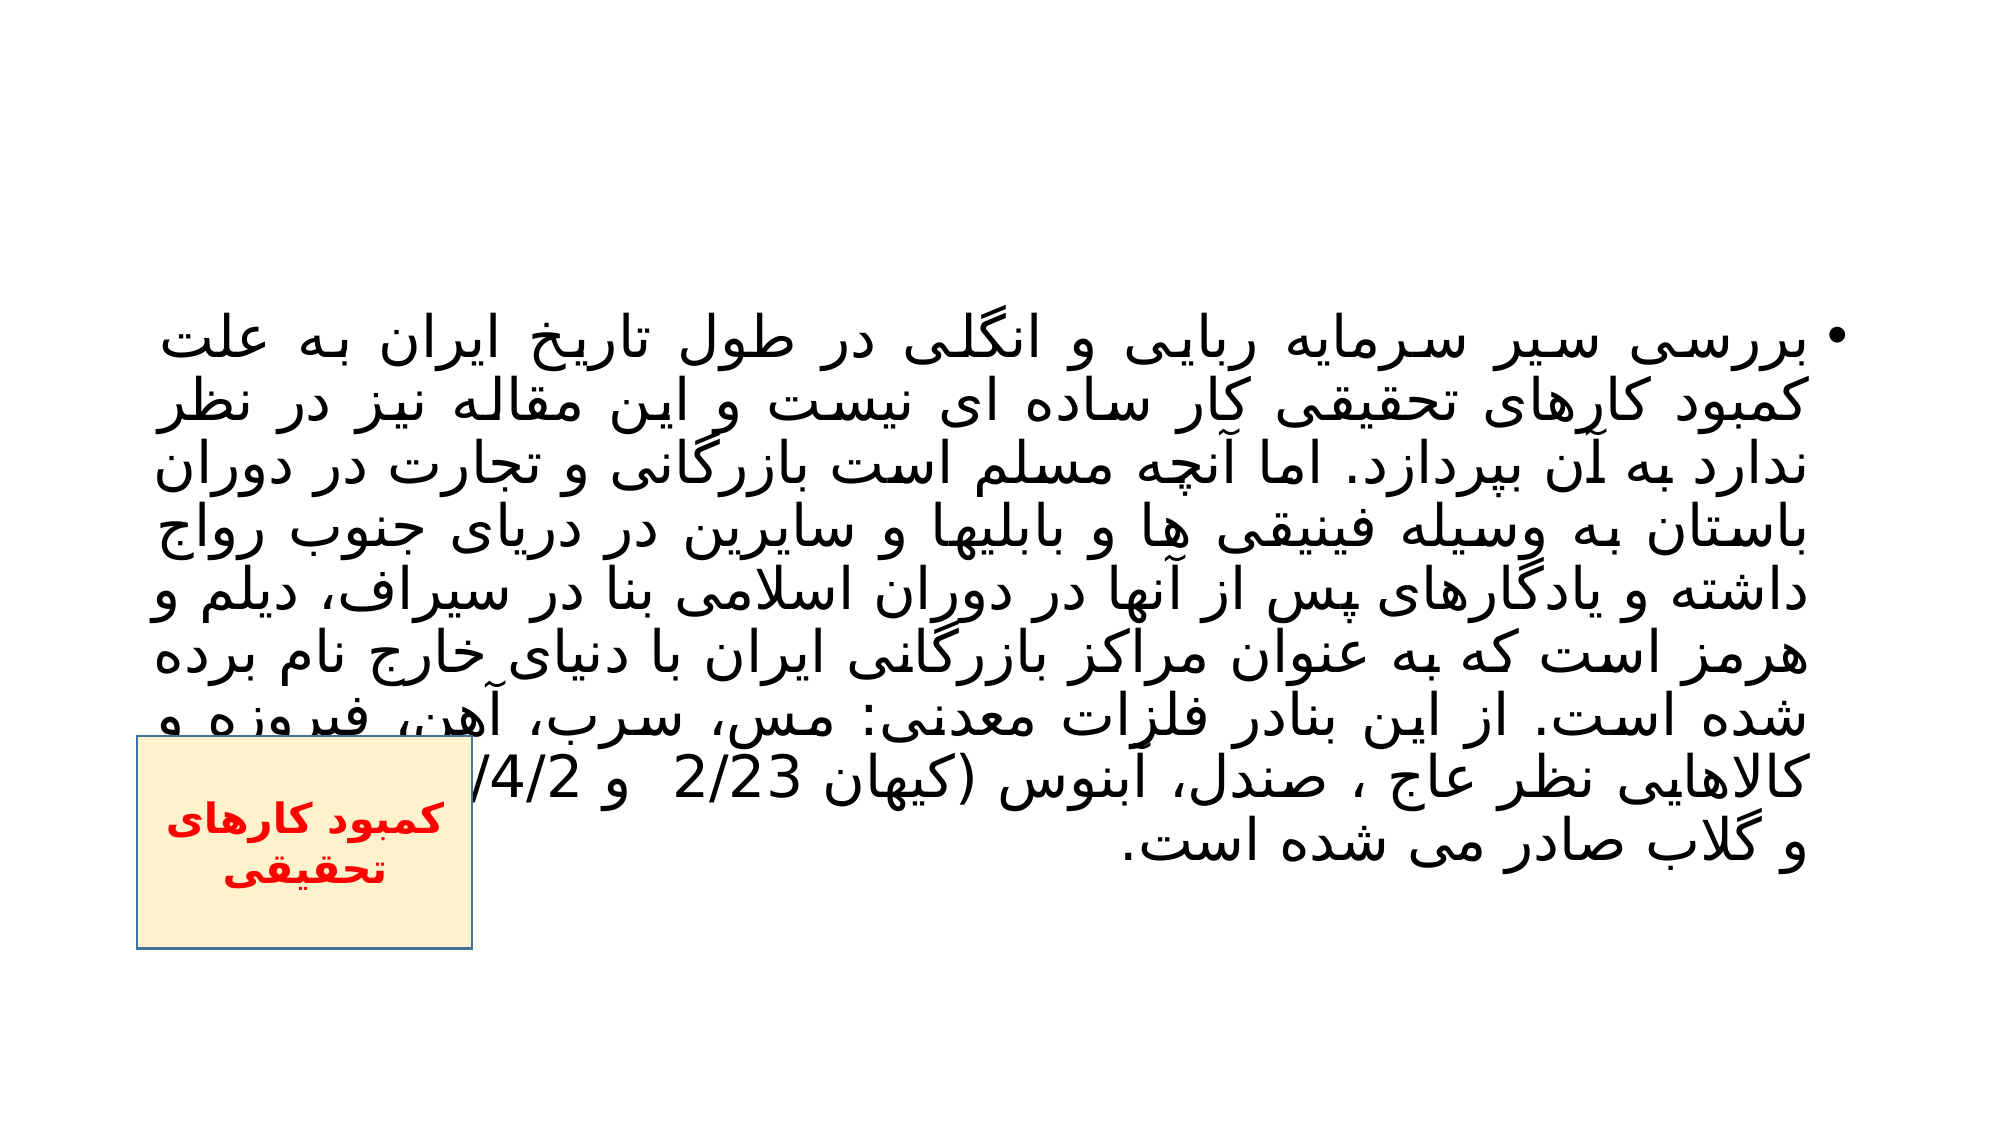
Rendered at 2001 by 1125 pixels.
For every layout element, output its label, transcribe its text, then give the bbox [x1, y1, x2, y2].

list بررسی سیر سرمایه ربایی و انگلی در طول تاریخ ایران به علت کمبود کارهای تحقیقی کار ساده ای نیست و این مقاله نیز در نظر ندارد به آن بپردازد. اما آنچه مسلم است بازرگانی و تجارت در دوران باستان به وسیله فینیقی ها و بابلیها و سایرین در دریای جنوب رواج داشته و یادگارهای پس از آنها در دوران اسلامی بنا در سیراف، دیلم و هرمز است که به عنوان مراکز بازرگانی ایران با دنیای خارج نام برده شده است. از این بنادر فلزات معدنی: مس، سرب، آهن، فیروزه و کالاهایی نظر عاج ، صندل، آبنوس (کیهان 2/23 و 63/4/2 ) و آبگینه و گلاب صادر می شده است. [137, 299, 1863, 1014]
text_box کمبود کارهای تحقیقی [136, 735, 473, 950]
